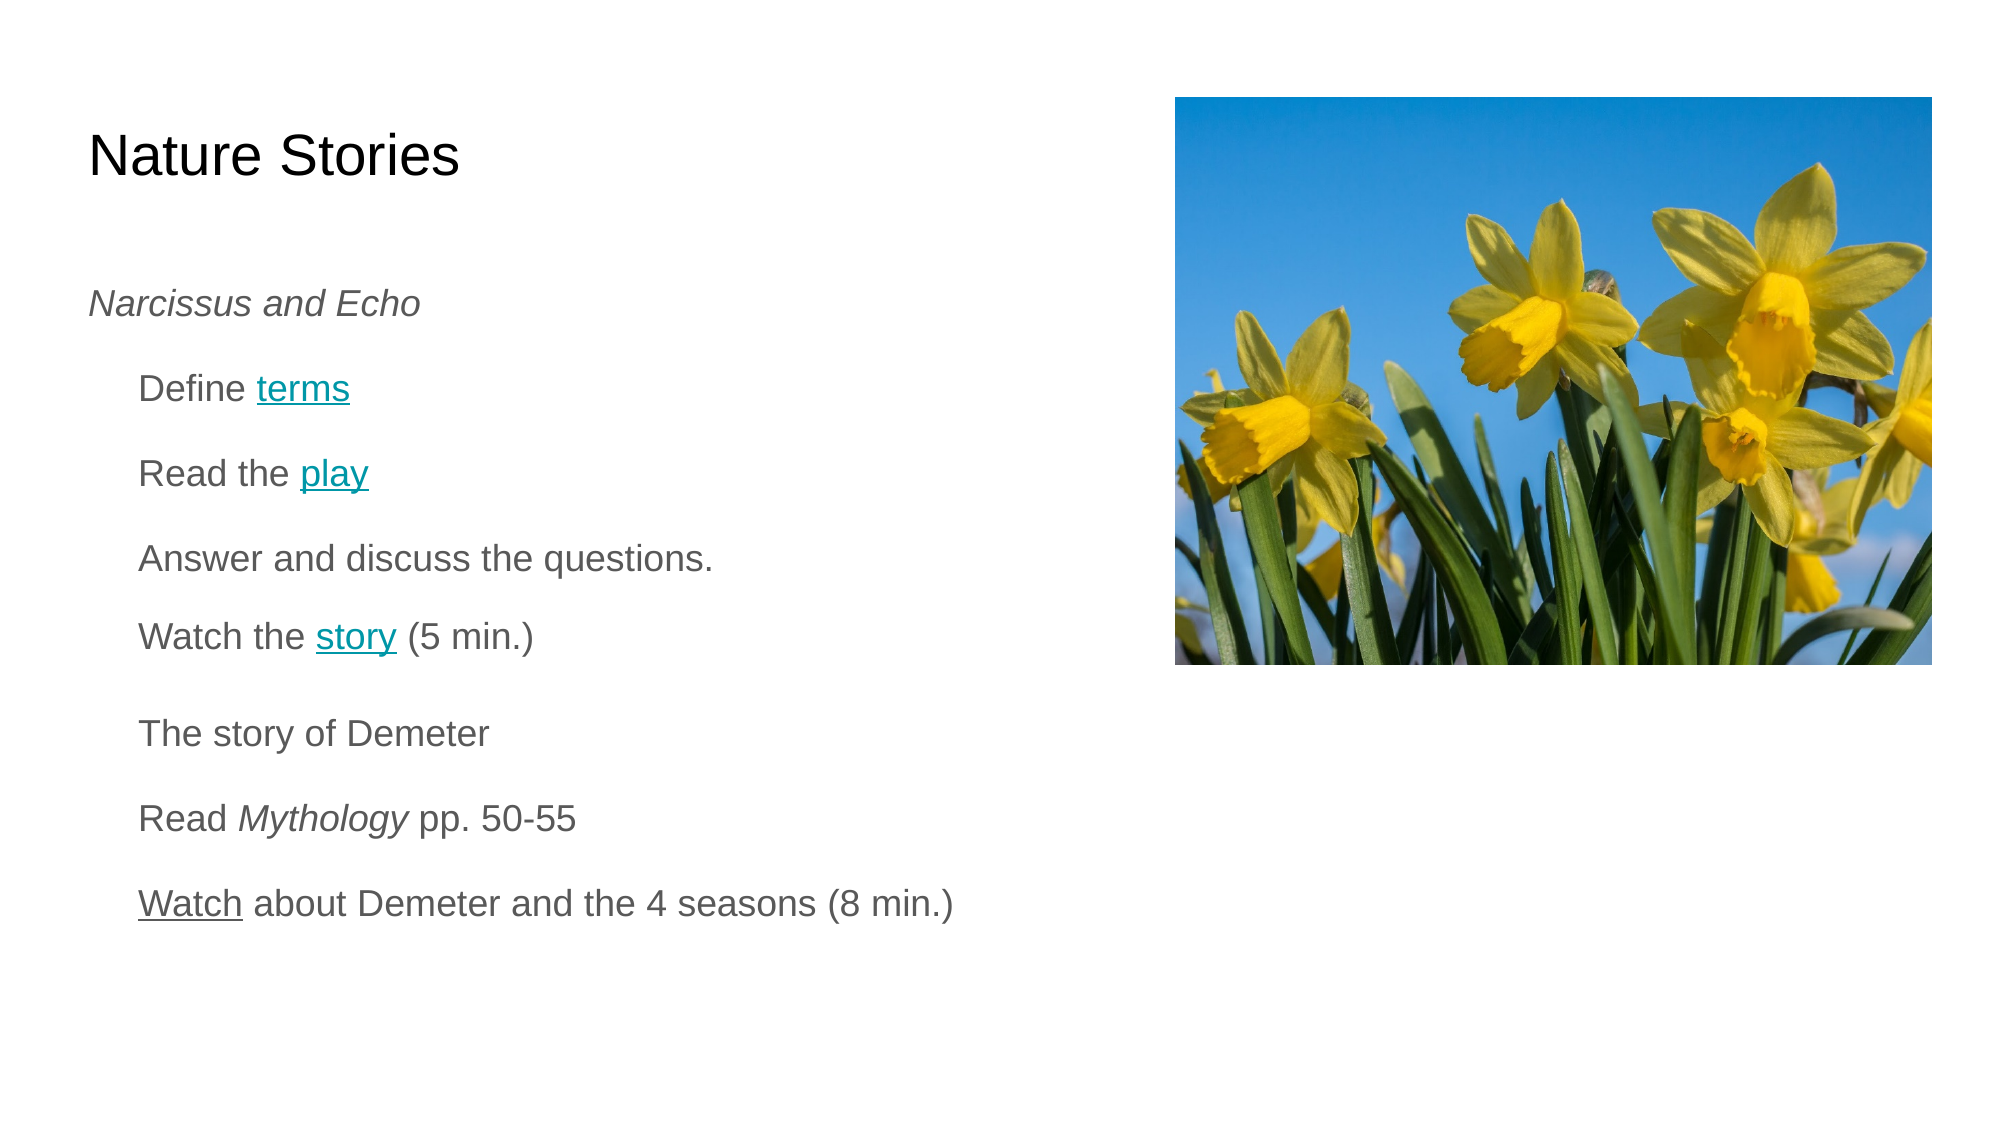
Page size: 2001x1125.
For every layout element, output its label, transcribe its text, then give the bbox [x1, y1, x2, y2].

title Nature Stories [68, 97, 1173, 223]
list Narcissus and Echo Define terms Read the play Answer and discuss the questions. Watch the story (5 min.) The story of Demeter Read Mythology pp. 50-55 Watch about Demeter and the 4 seasons (8 min.) [68, 252, 1932, 1000]
picture [1175, 96, 1933, 665]
